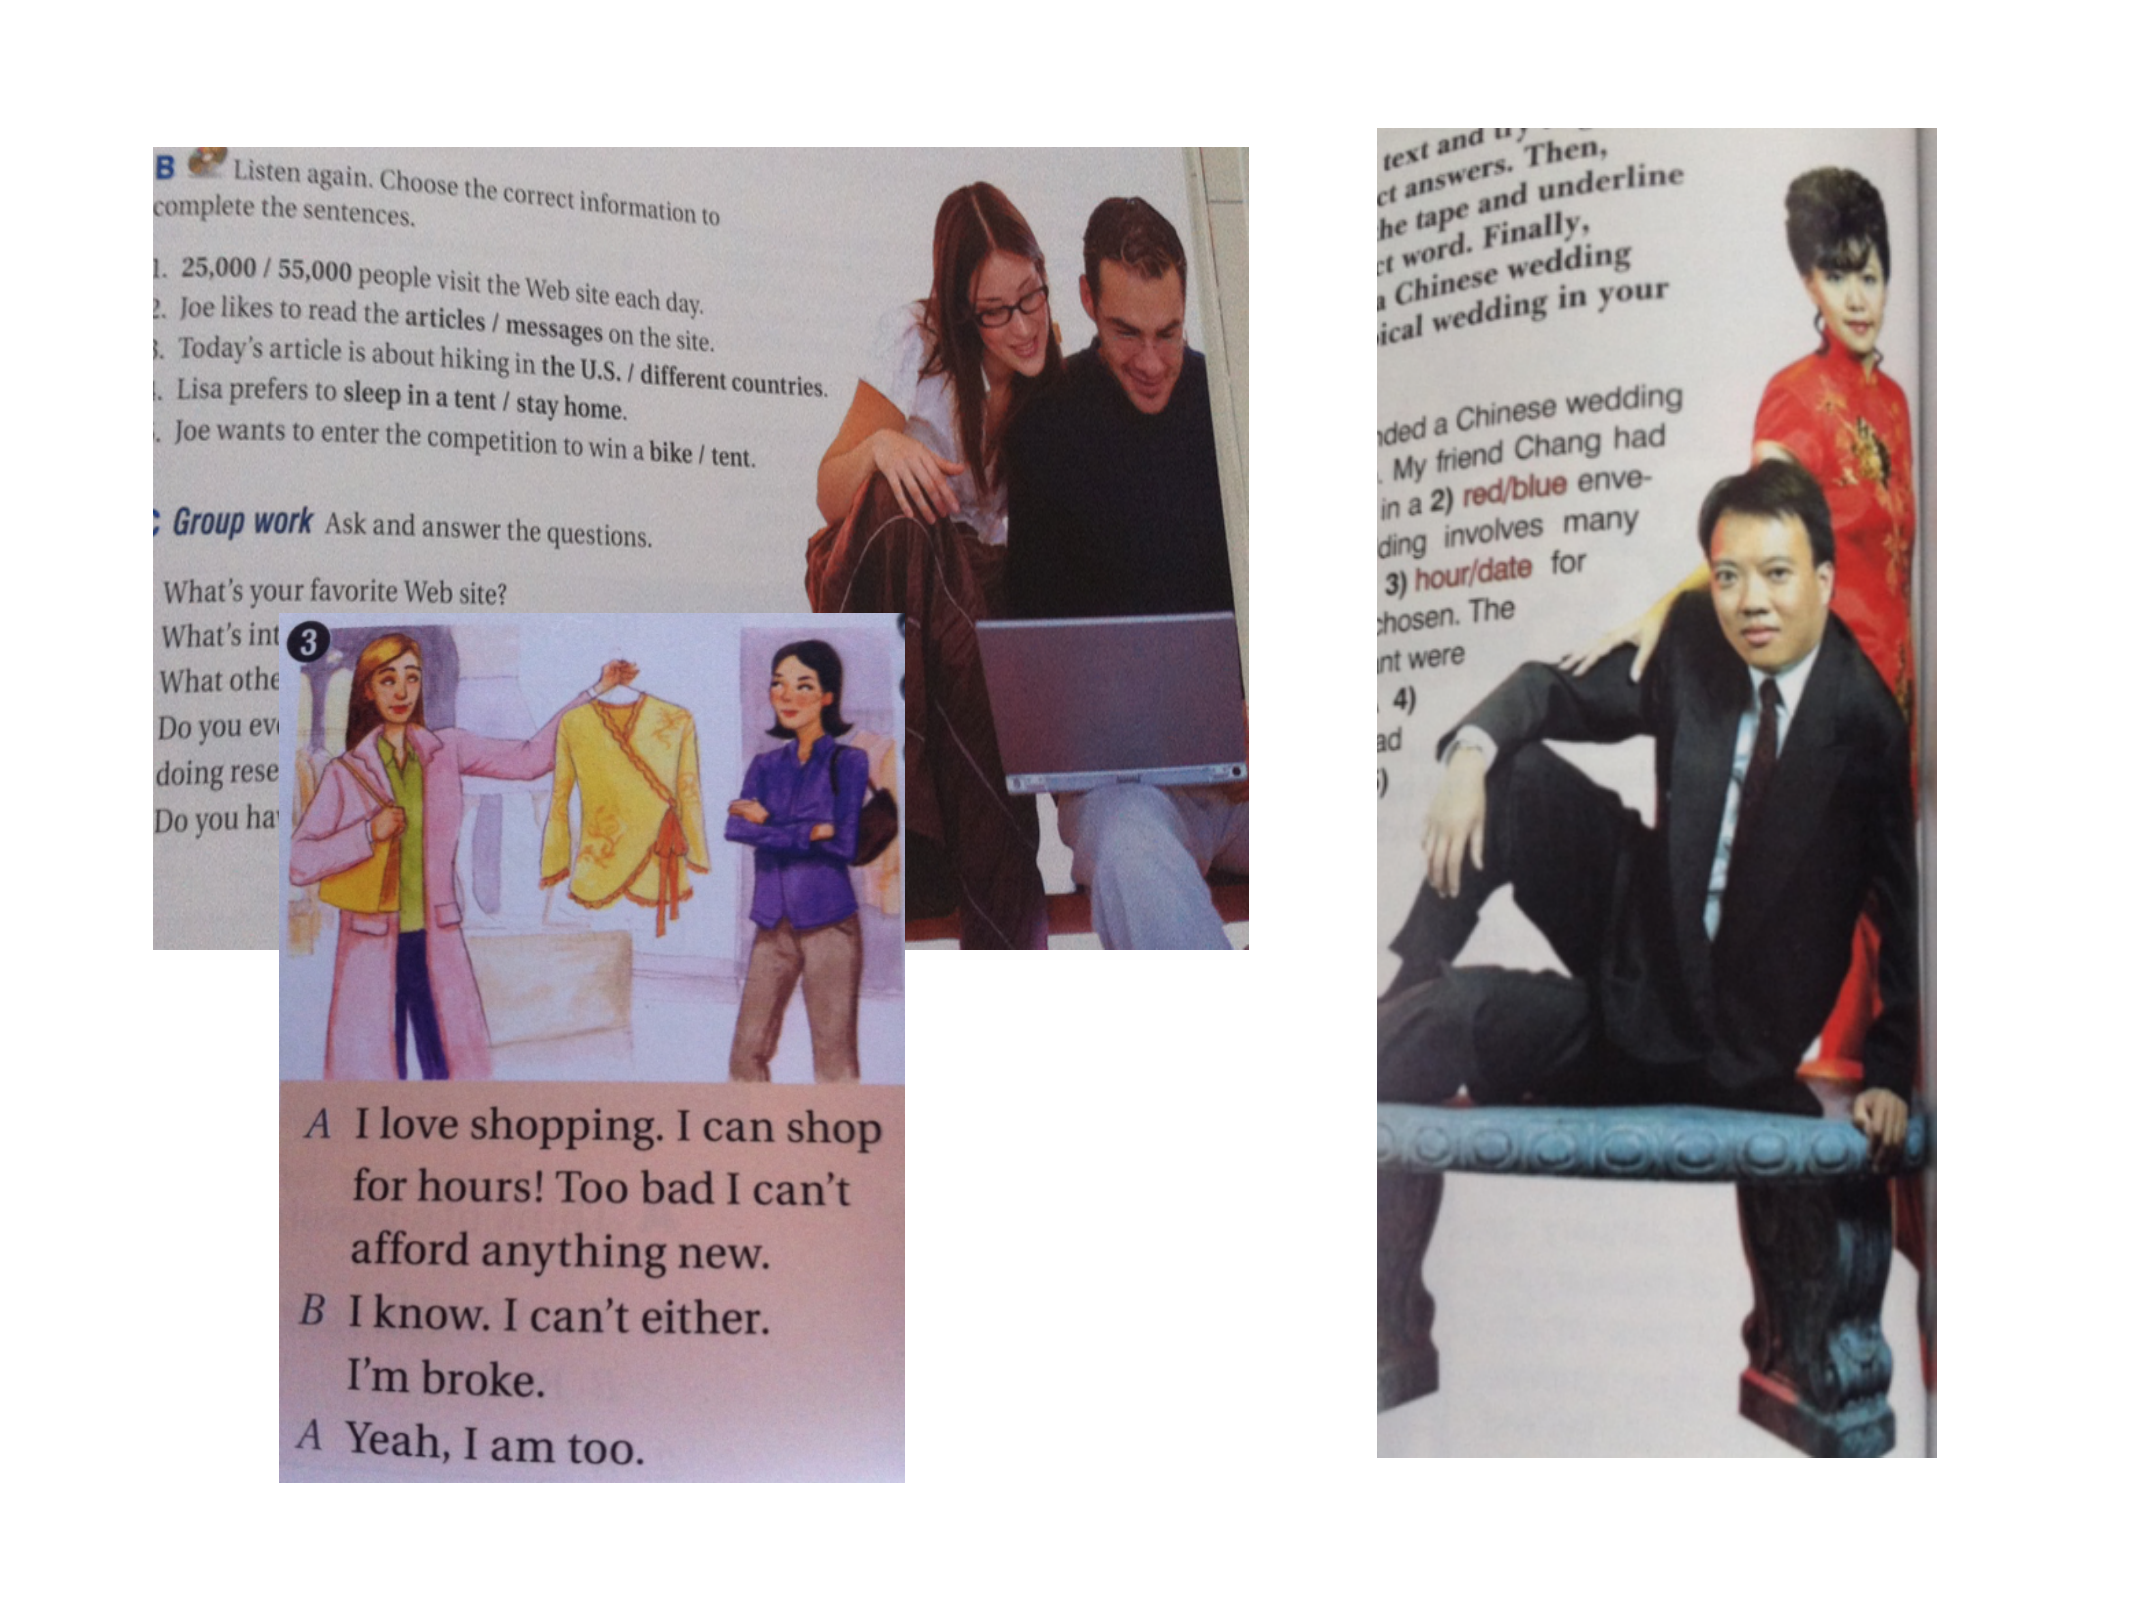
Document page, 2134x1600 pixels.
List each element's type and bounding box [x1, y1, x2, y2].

picture [153, 147, 1249, 1484]
picture [1376, 128, 1937, 1458]
